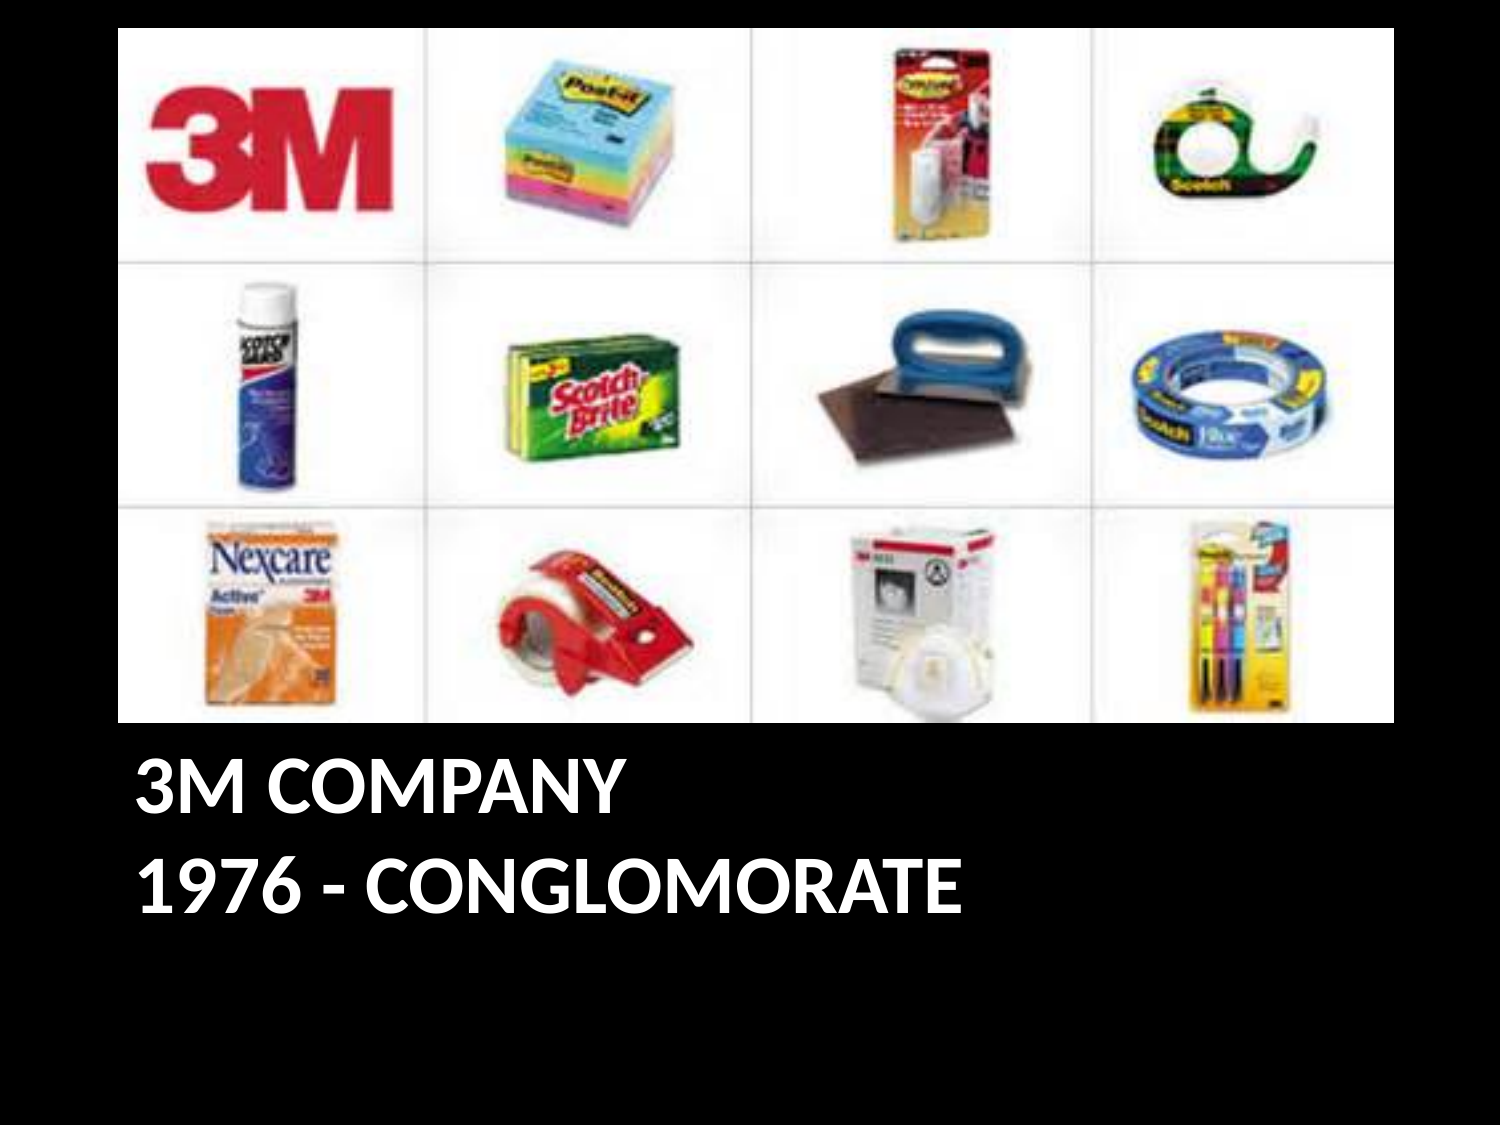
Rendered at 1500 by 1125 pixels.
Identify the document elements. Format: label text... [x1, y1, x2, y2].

picture [118, 28, 1394, 724]
title 3M Company 1976 - Conglomorate [118, 729, 1394, 947]
